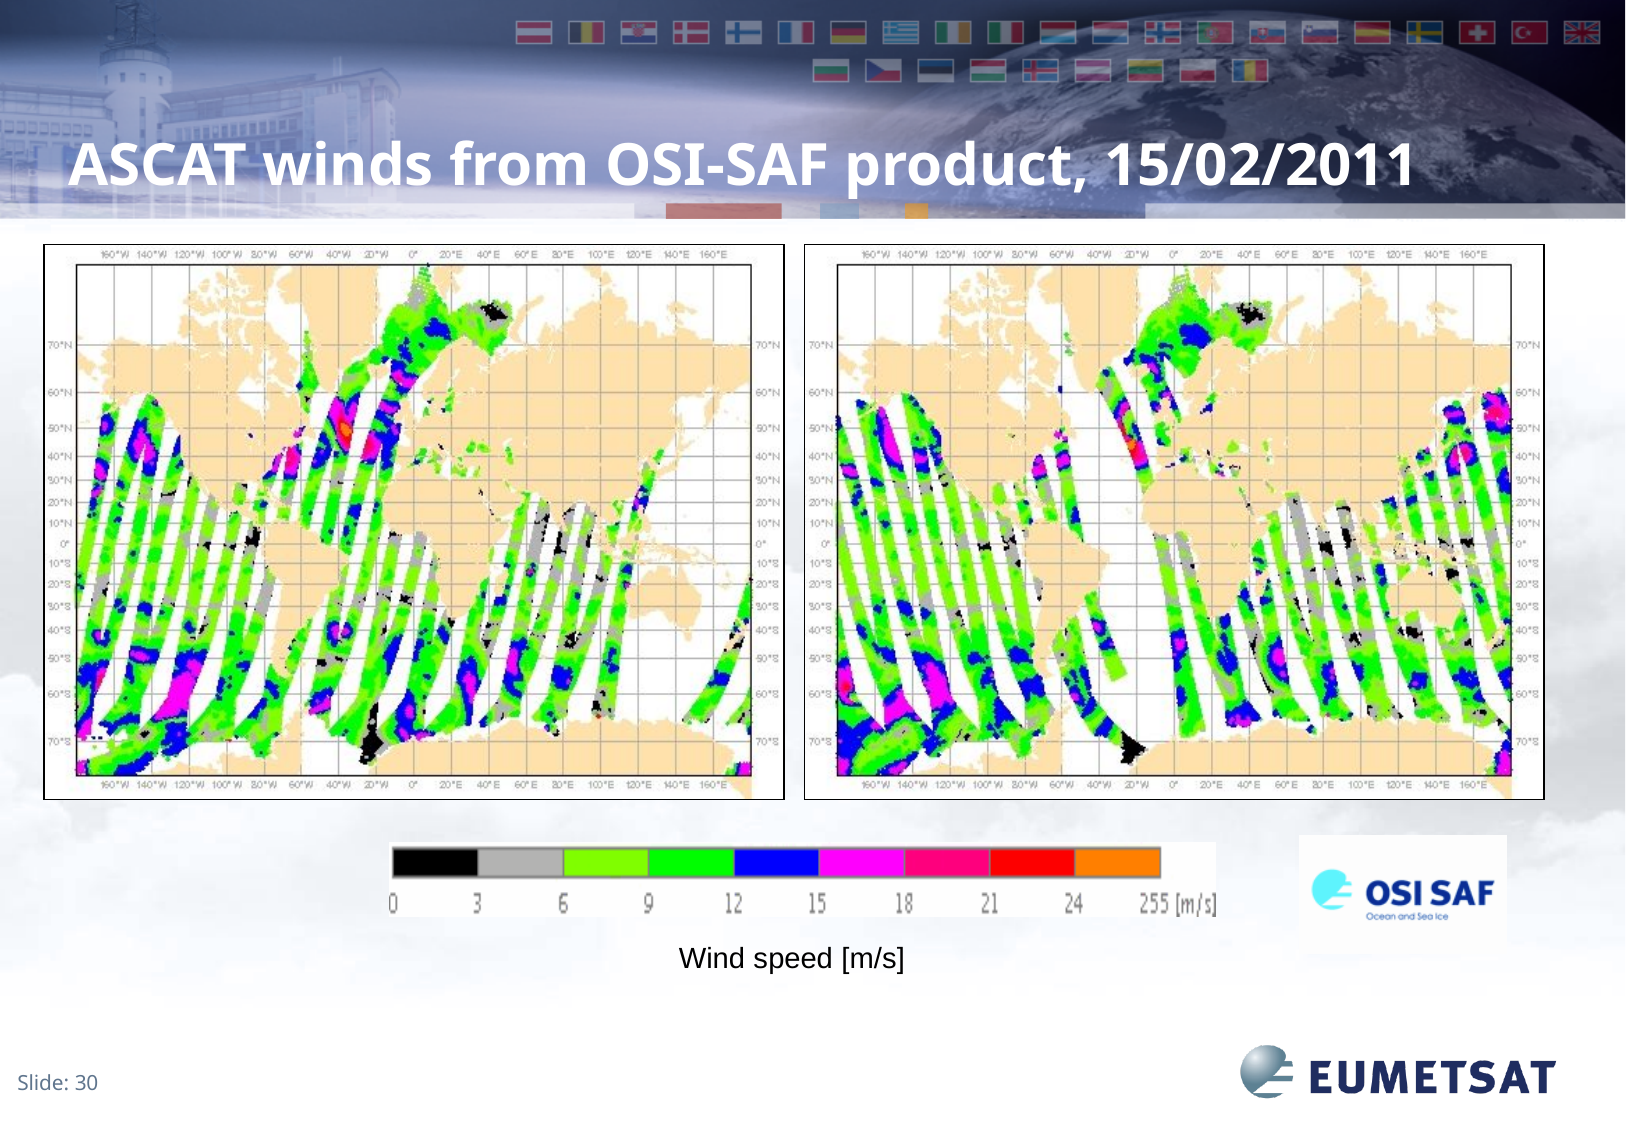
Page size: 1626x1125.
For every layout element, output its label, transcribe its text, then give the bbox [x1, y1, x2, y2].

picture [0, 0, 1626, 1125]
title ASCAT winds from OSI-SAF product, 15/02/2011 [52, 108, 1528, 216]
text_box Wind speed [m/s] [663, 931, 921, 982]
